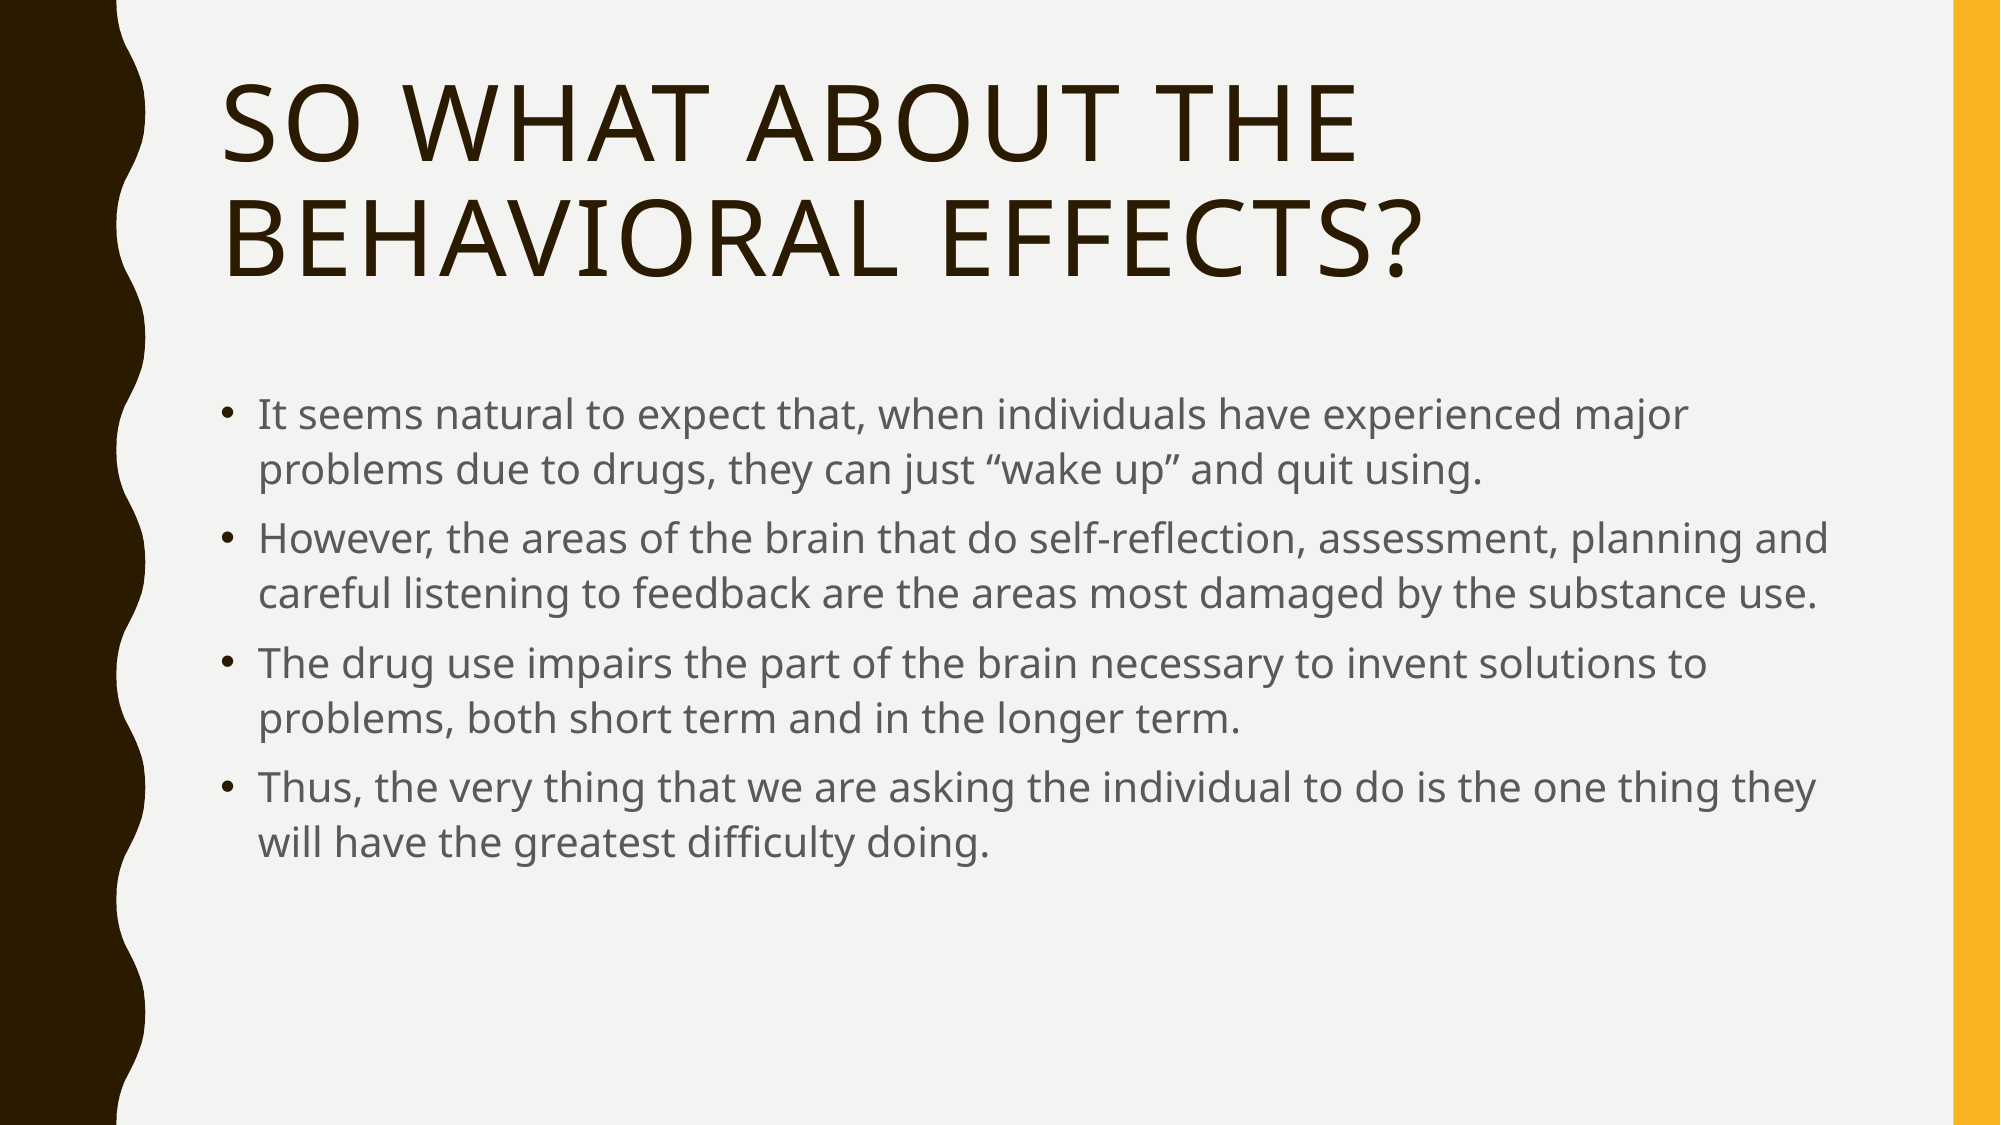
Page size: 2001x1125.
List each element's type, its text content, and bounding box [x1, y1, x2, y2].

list It seems natural to expect that, when individuals have experienced major problems due to drugs, they can just “wake up” and quit using. However, the areas of the brain that do self-reflection, assessment, planning and careful listening to feedback are the areas most damaged by the substance use. The drug use impairs the part of the brain necessary to invent solutions to problems, both short term and in the longer term. Thus, the very thing that we are asking the individual to do is the one thing they will have the greatest difficulty doing. [205, 375, 1875, 965]
title So what about the behavioral effects? [205, 62, 1875, 308]
